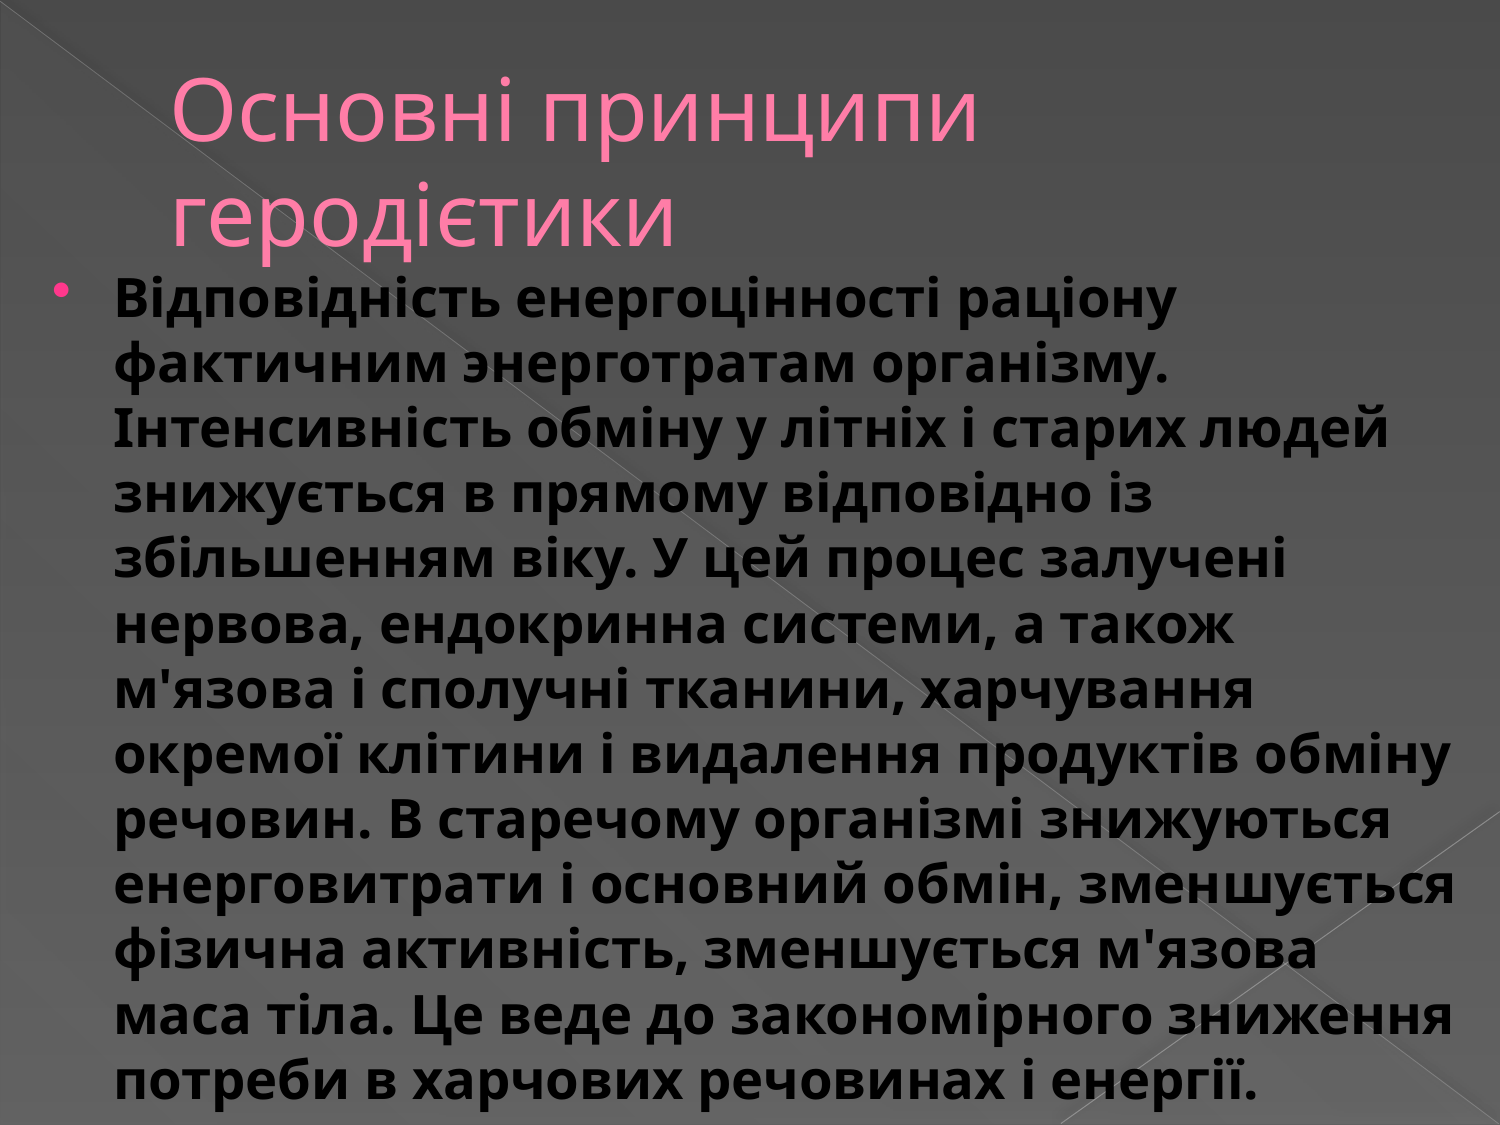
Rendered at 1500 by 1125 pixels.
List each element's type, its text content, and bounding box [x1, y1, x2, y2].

title Основні принципи геродієтики [75, 43, 1425, 255]
list Відповідність енергоцінності раціону фактичним энерготратам організму. Інтенсивність обміну у літніх і старих людей знижується в прямому відповідно із збільшенням віку. У цей процес залучені нервова, ендокринна системи, а також м'язова і сполучні тканини, харчування окремої клітини і видалення продуктів обміну речовин. В старечому організмі знижуються енерговитрати і основний обмін, зменшується фізична активність, зменшується м'язова маса тіла. Це веде до закономірного зниження потреби в харчових речовинах і енергії. [29, 255, 1483, 1125]
